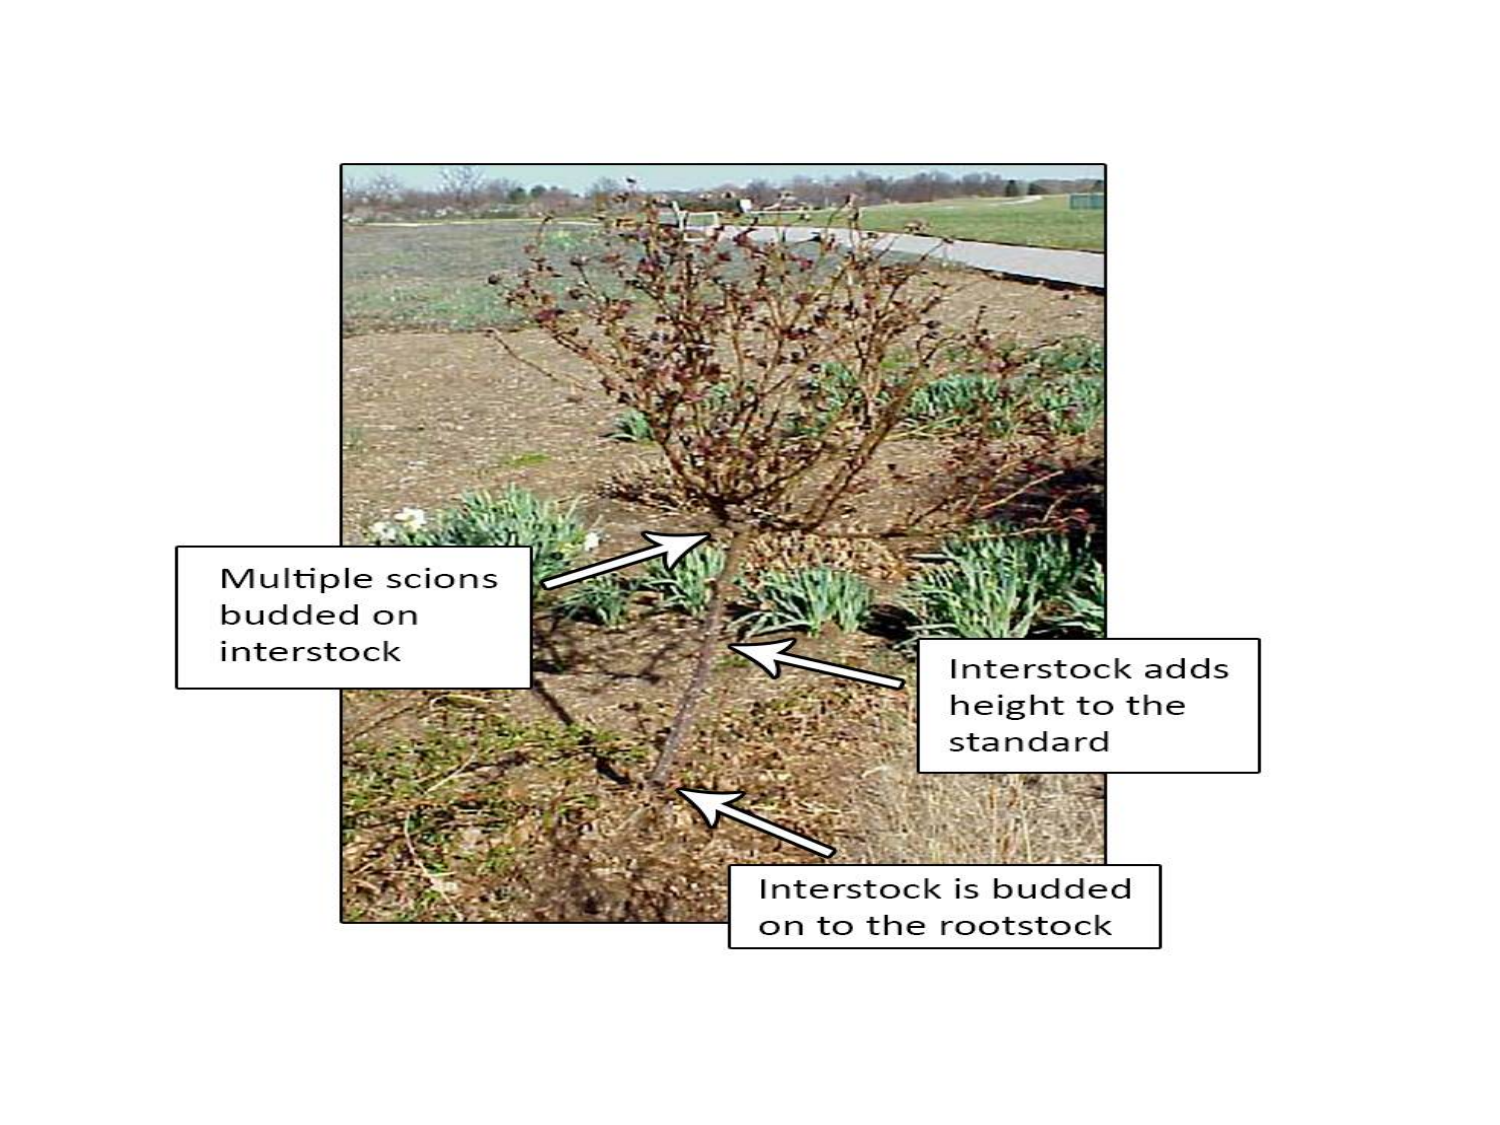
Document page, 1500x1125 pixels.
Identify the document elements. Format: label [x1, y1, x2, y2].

picture [124, 87, 1313, 1001]
